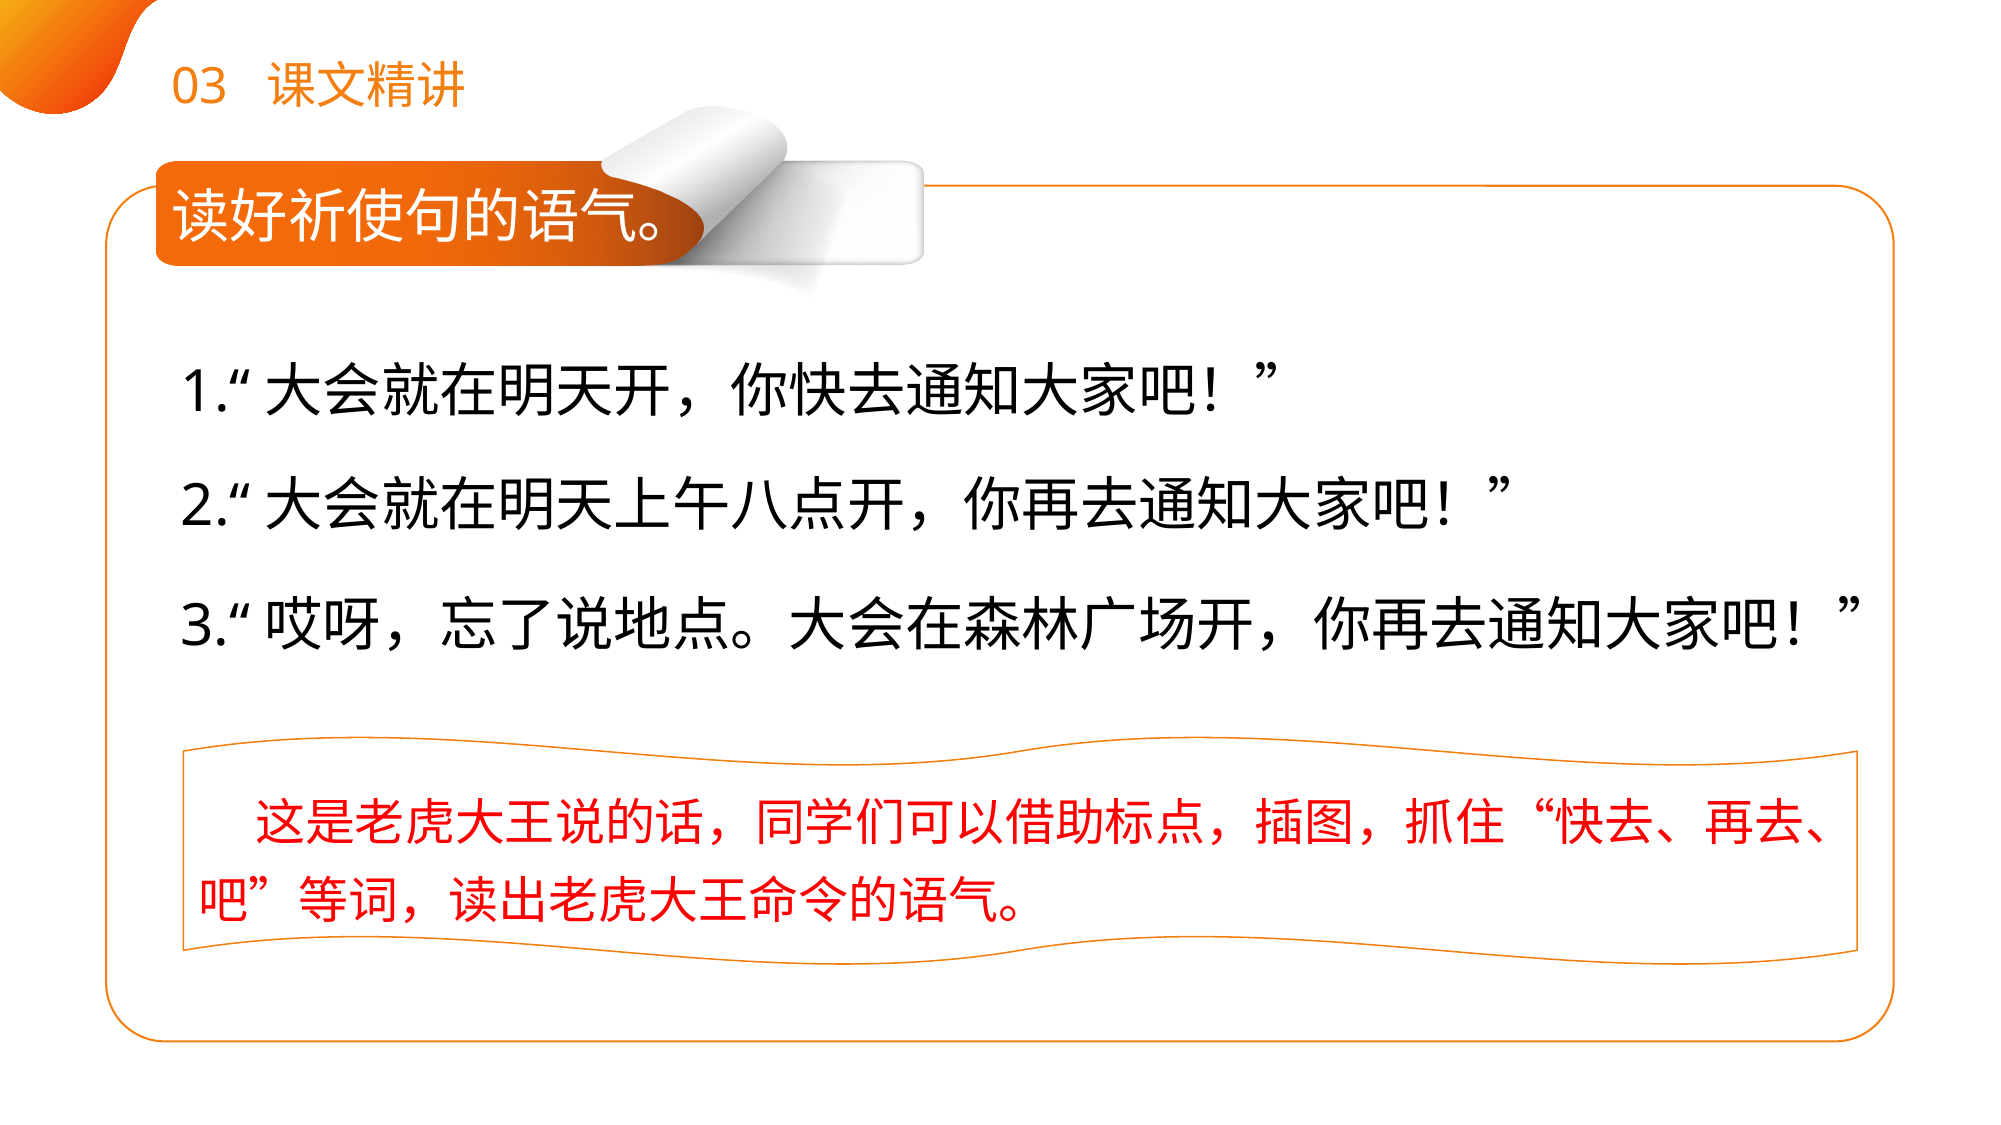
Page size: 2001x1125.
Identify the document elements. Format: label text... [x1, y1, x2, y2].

text_box 3.“哎呀，忘了说地点。大会在森林广场开，你再去通知大家吧！” [104, 579, 1944, 665]
list 03 课文精讲 [156, 52, 536, 106]
text_box 这是老虎大王说的话，同学们可以借助标点，插图，抓住“快去、再去、吧”等词，读出老虎大王命令的语气。 [183, 737, 1858, 965]
text_box 1.“大会就在明天开，你快去通知大家吧！” [105, 346, 1542, 431]
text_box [156, 106, 924, 300]
text_box 2.“大会就在明天上午八点开，你再去通知大家吧！” [105, 460, 1589, 545]
